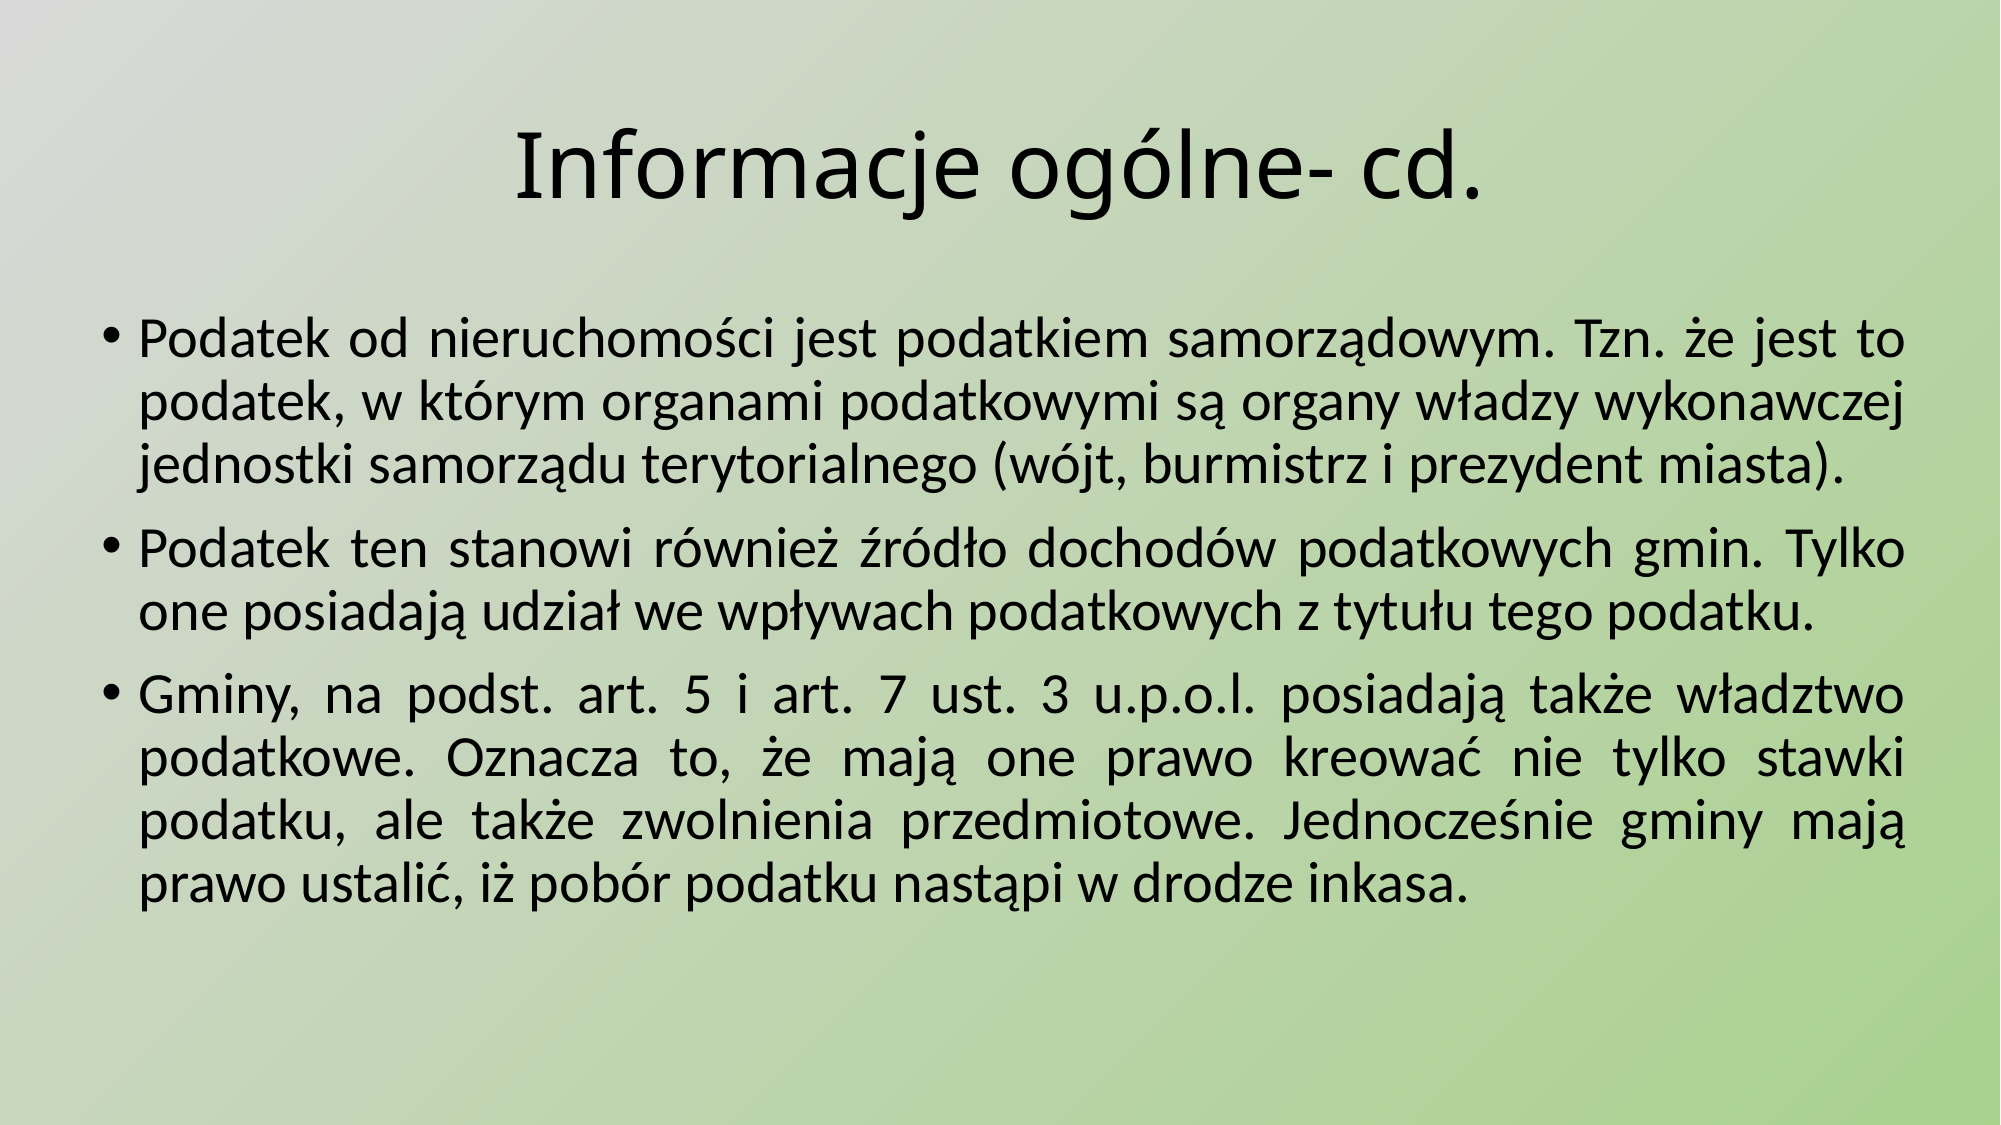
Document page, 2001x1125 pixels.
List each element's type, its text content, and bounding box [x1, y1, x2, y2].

title Informacje ogólne- cd. [137, 59, 1863, 278]
list Podatek od nieruchomości jest podatkiem samorządowym. Tzn. że jest to podatek, w którym organami podatkowymi są organy władzy wykonawczej jednostki samorządu terytorialnego (wójt, burmistrz i prezydent miasta). Podatek ten stanowi również źródło dochodów podatkowych gmin. Tylko one posiadają udział we wpływach podatkowych z tytułu tego podatku. Gminy, na podst. art. 5 i art. 7 ust. 3 u.p.o.l. posiadają także władztwo podatkowe. Oznacza to, że mają one prawo kreować nie tylko stawki podatku, ale także zwolnienia przedmiotowe. Jednocześnie gminy mają prawo ustalić, iż pobór podatku nastąpi w drodze inkasa. [86, 299, 1923, 1063]
